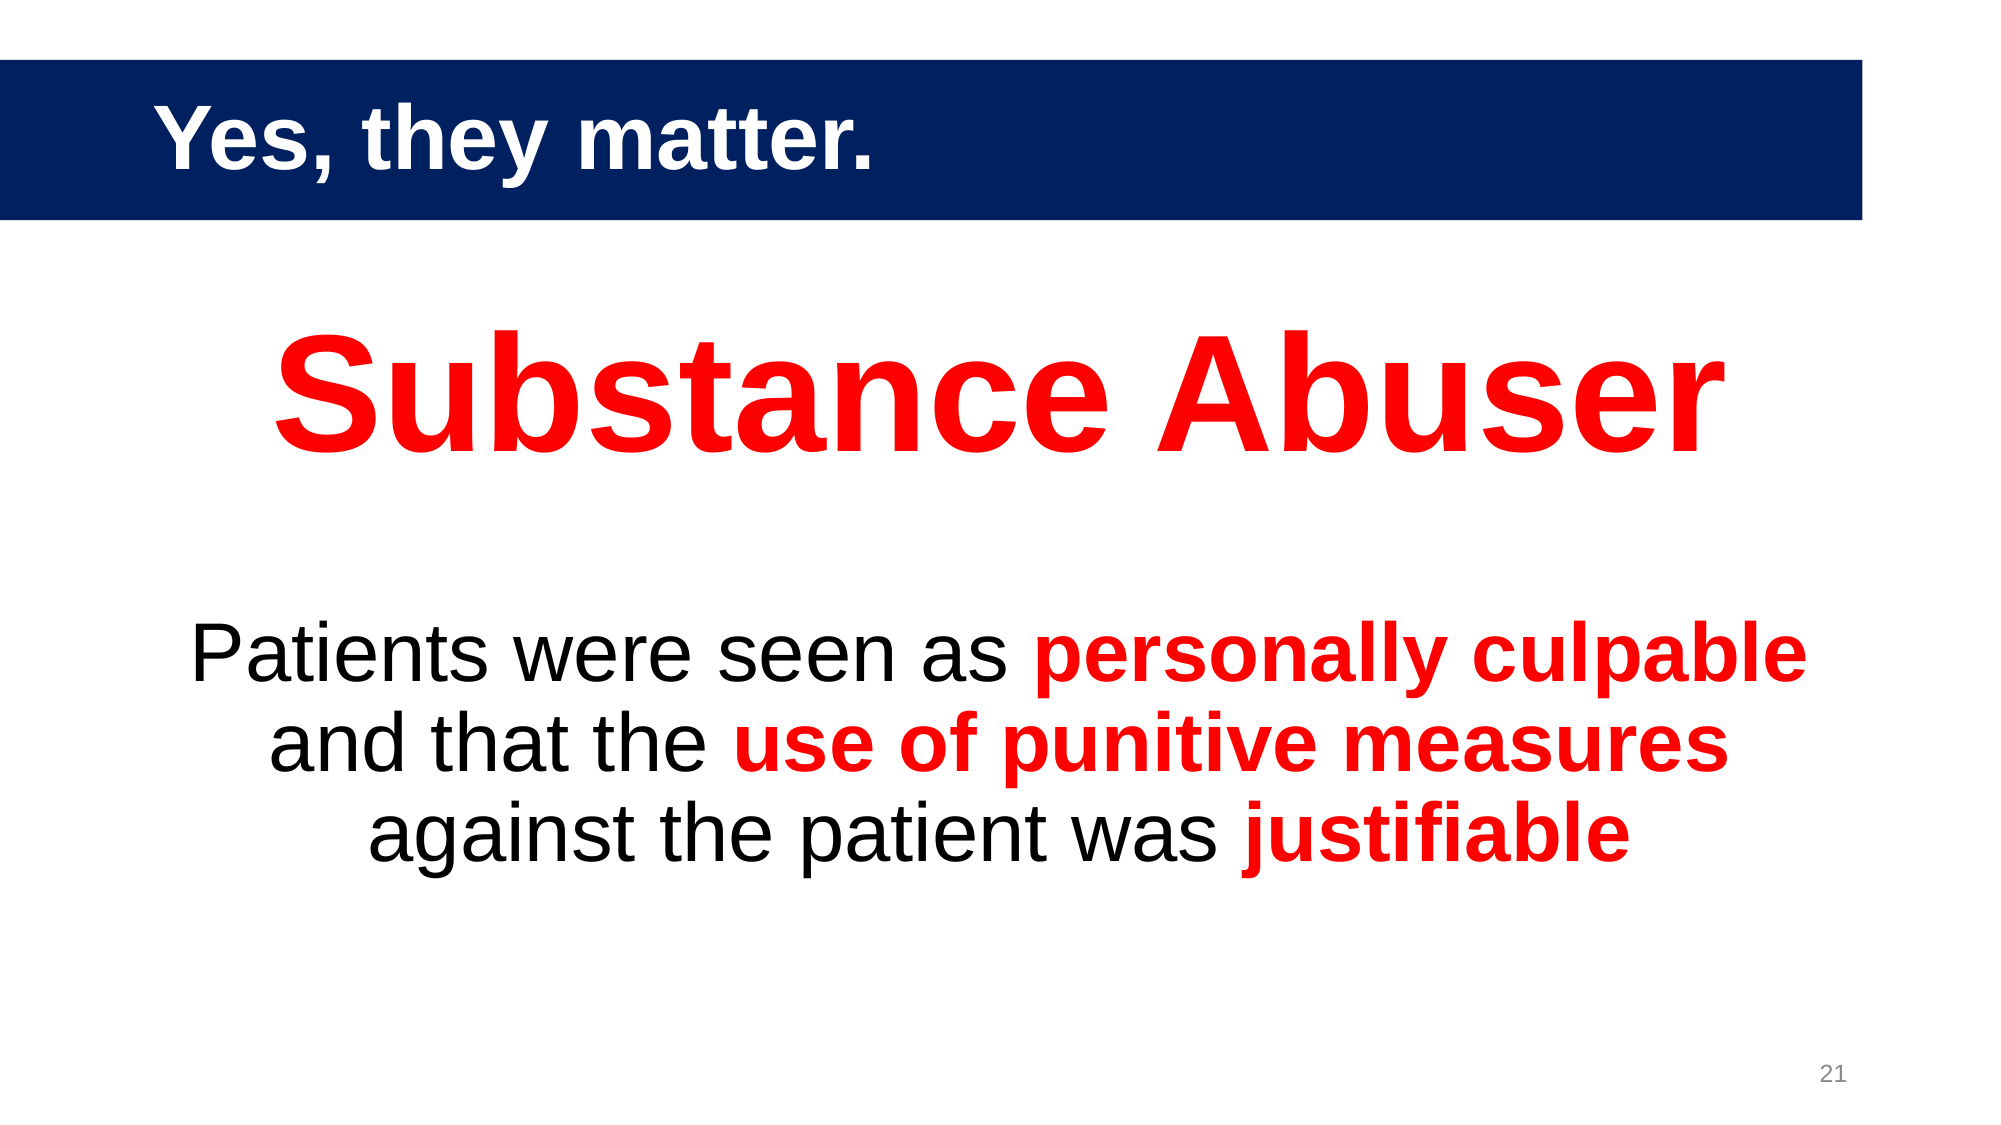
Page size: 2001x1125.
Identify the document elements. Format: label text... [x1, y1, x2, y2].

title Yes, they matter. 1 [137, 59, 1863, 221]
list Substance Abuser Patients were seen as personally culpable and that the use of punitive measures against the patient was justifiable [137, 299, 1863, 1014]
slide_number 21 [1768, 1042, 1863, 1103]
